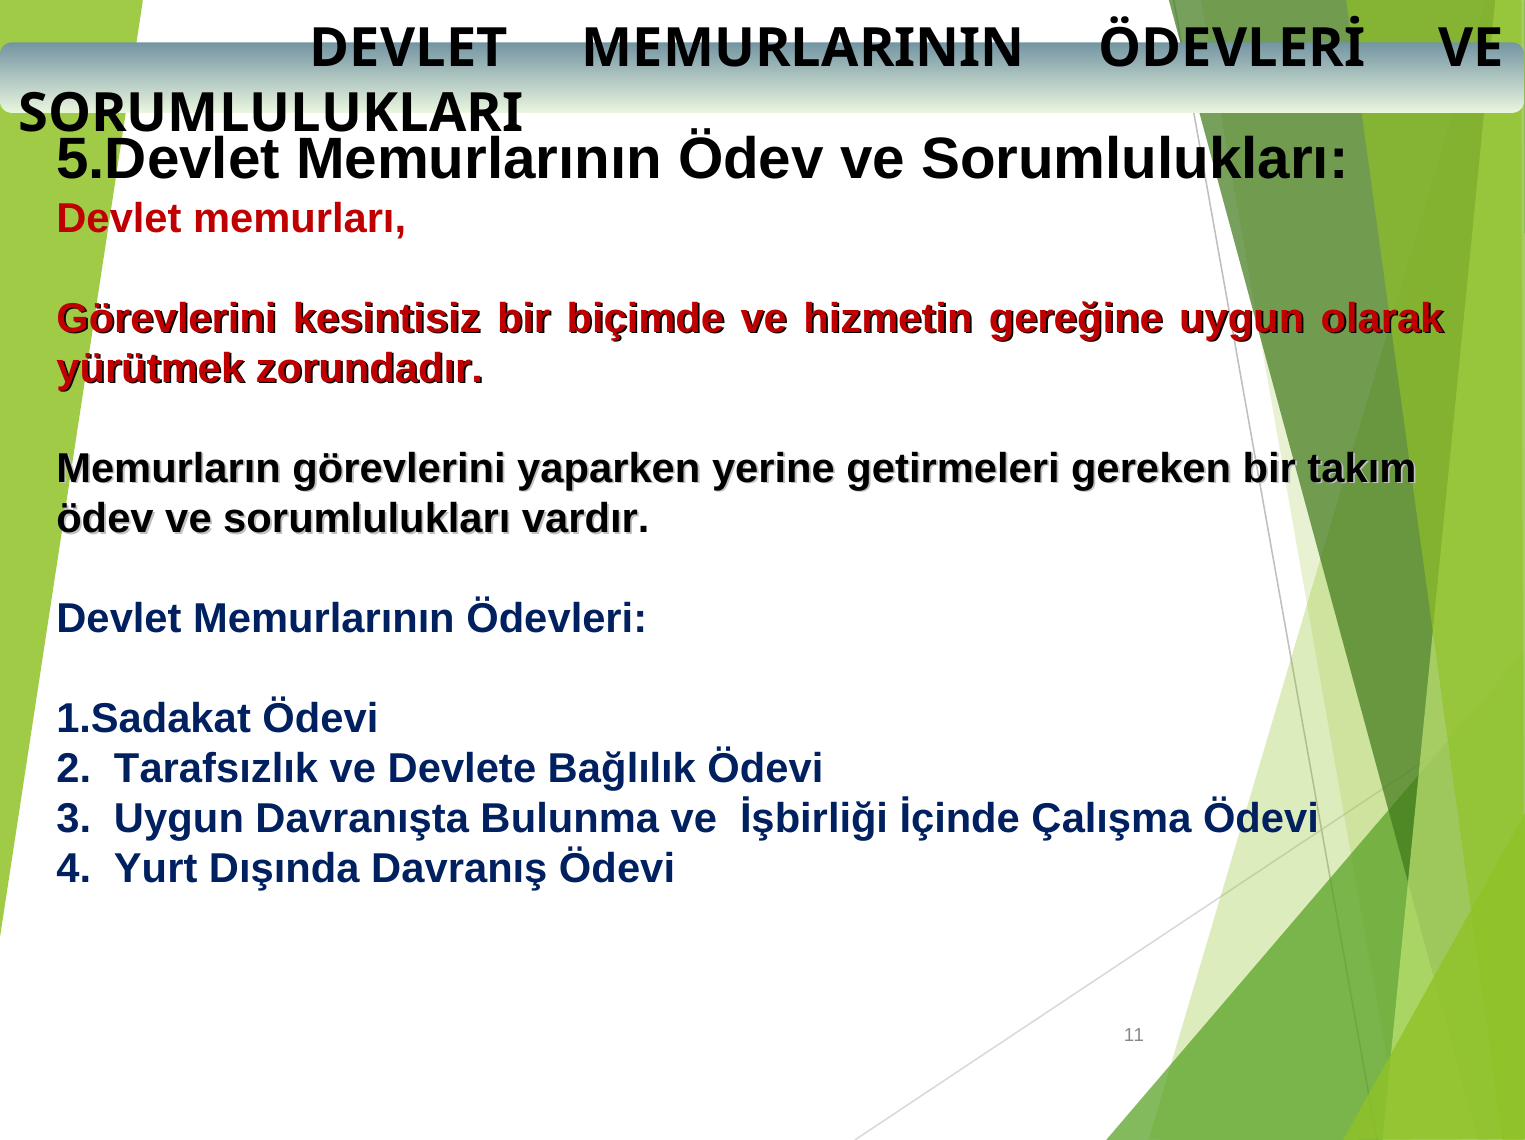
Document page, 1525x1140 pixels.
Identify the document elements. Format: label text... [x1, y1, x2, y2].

text_box [35, 166, 1489, 1140]
text_box 5.Devlet Memurlarının Ödev ve Sorumlulukları: Devlet memurları, Görevlerini kesintisiz bir biçimde ve hizmetin gereğine uygun olarak yürütmek zorundadır. Memurların görevlerini yaparken yerine getirmeleri gereken bir takım ödev ve sorumlulukları vardır. Devlet Memurlarının Ödevleri: Sadakat Ödevi 2. Tarafsızlık ve Devlete Bağlılık Ödevi 3. Uygun Davranışta Bulunma ve İşbirliği İçinde Çalışma Ödevi 4. Yurt Dışında Davranış Ödevi [41, 112, 1459, 999]
text_box DEVLET MEMURLARININ ÖDEVLERİ VE SORUMLULUKLARI [0, 42, 1524, 113]
